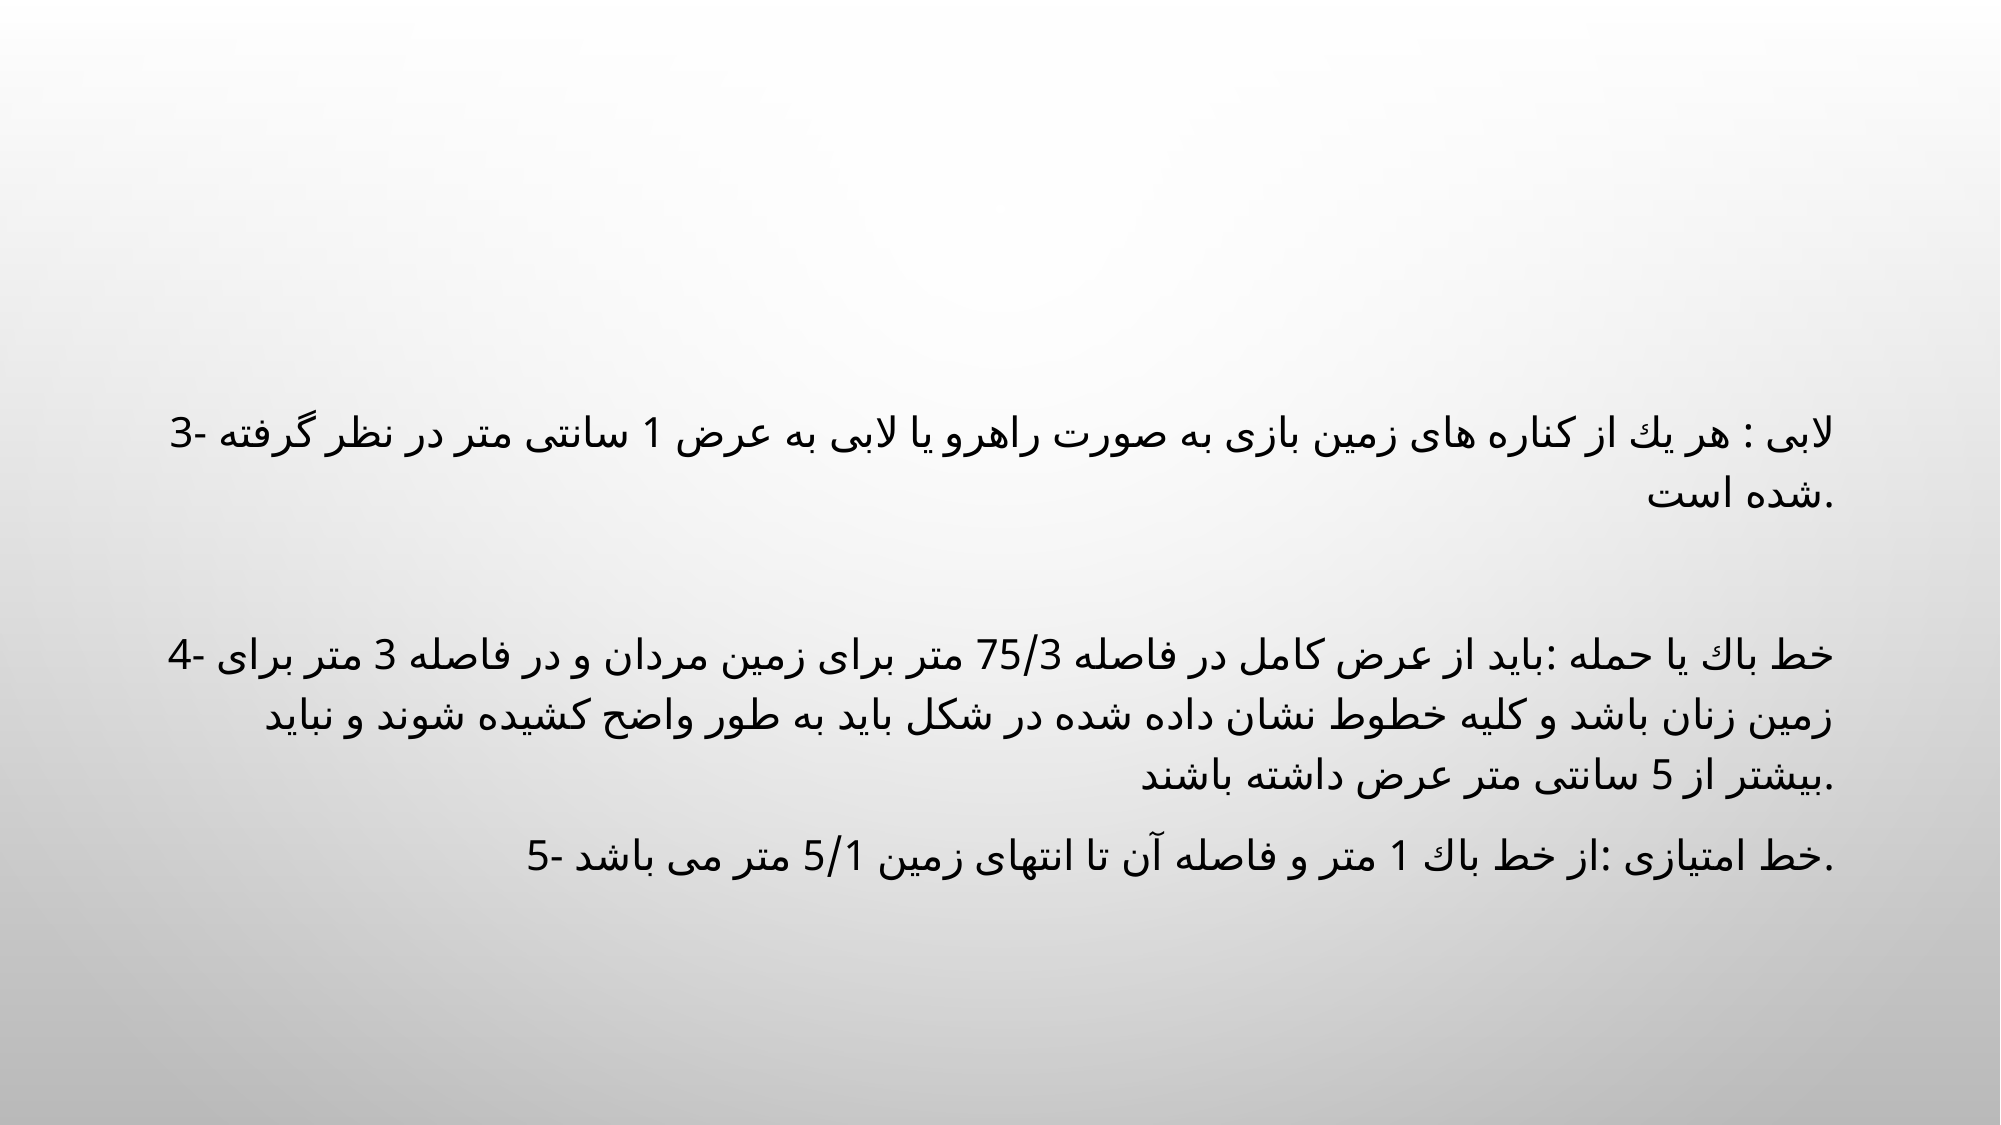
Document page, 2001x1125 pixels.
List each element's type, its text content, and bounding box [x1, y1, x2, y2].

picture [0, 0, 2000, 1125]
list 3- لابی : هر یك از كناره های زمین بازی به صورت راهرو یا لابی به عرض 1 سانتی متر در نظر گرفته شده است. 4- خط باك یا حمله :باید از عرض كامل در فاصله 75/3 متر برای زمین مردان و در فاصله 3 متر برای زمین زنان باشد و كلیه خطوط نشان داده شده در شكل باید به طور واضح كشیده شوند و نباید بیشتر از 5 سانتی متر عرض داشته باشند. 5- خط امتیازی :از خط باك 1 متر و فاصله آن تا انتهای زمین 5/1 متر می باشد. [149, 388, 1851, 950]
